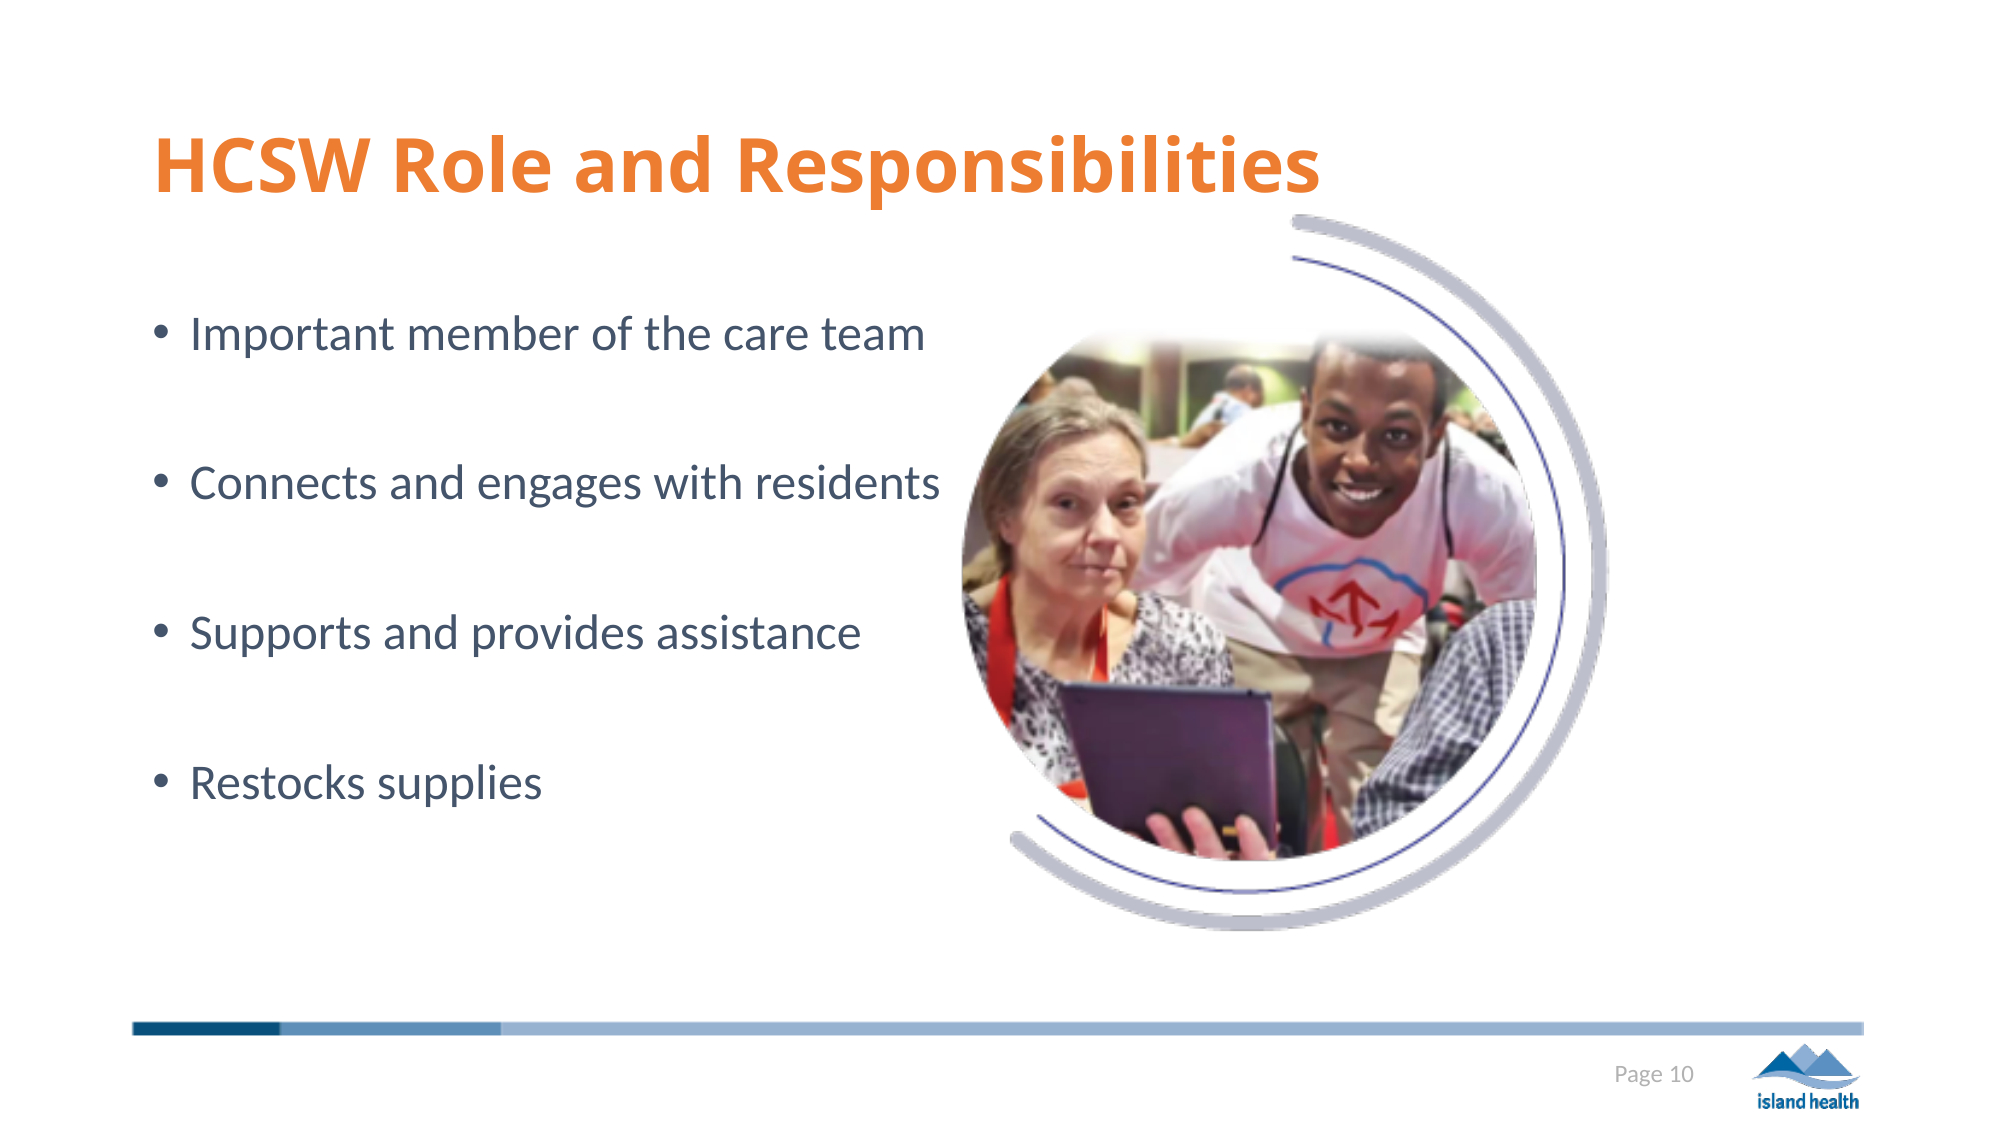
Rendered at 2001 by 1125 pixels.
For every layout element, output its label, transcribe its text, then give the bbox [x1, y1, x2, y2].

picture [128, 1021, 1864, 1039]
picture [1749, 1042, 1863, 1111]
list Important member of the care team Connects and engages with residents Supports and provides assistance Restocks supplies [137, 299, 988, 1014]
slide_number Page 10 [1487, 1042, 1710, 1103]
picture [910, 206, 1619, 948]
title HCSW Role and Responsibilities [137, 59, 1863, 278]
